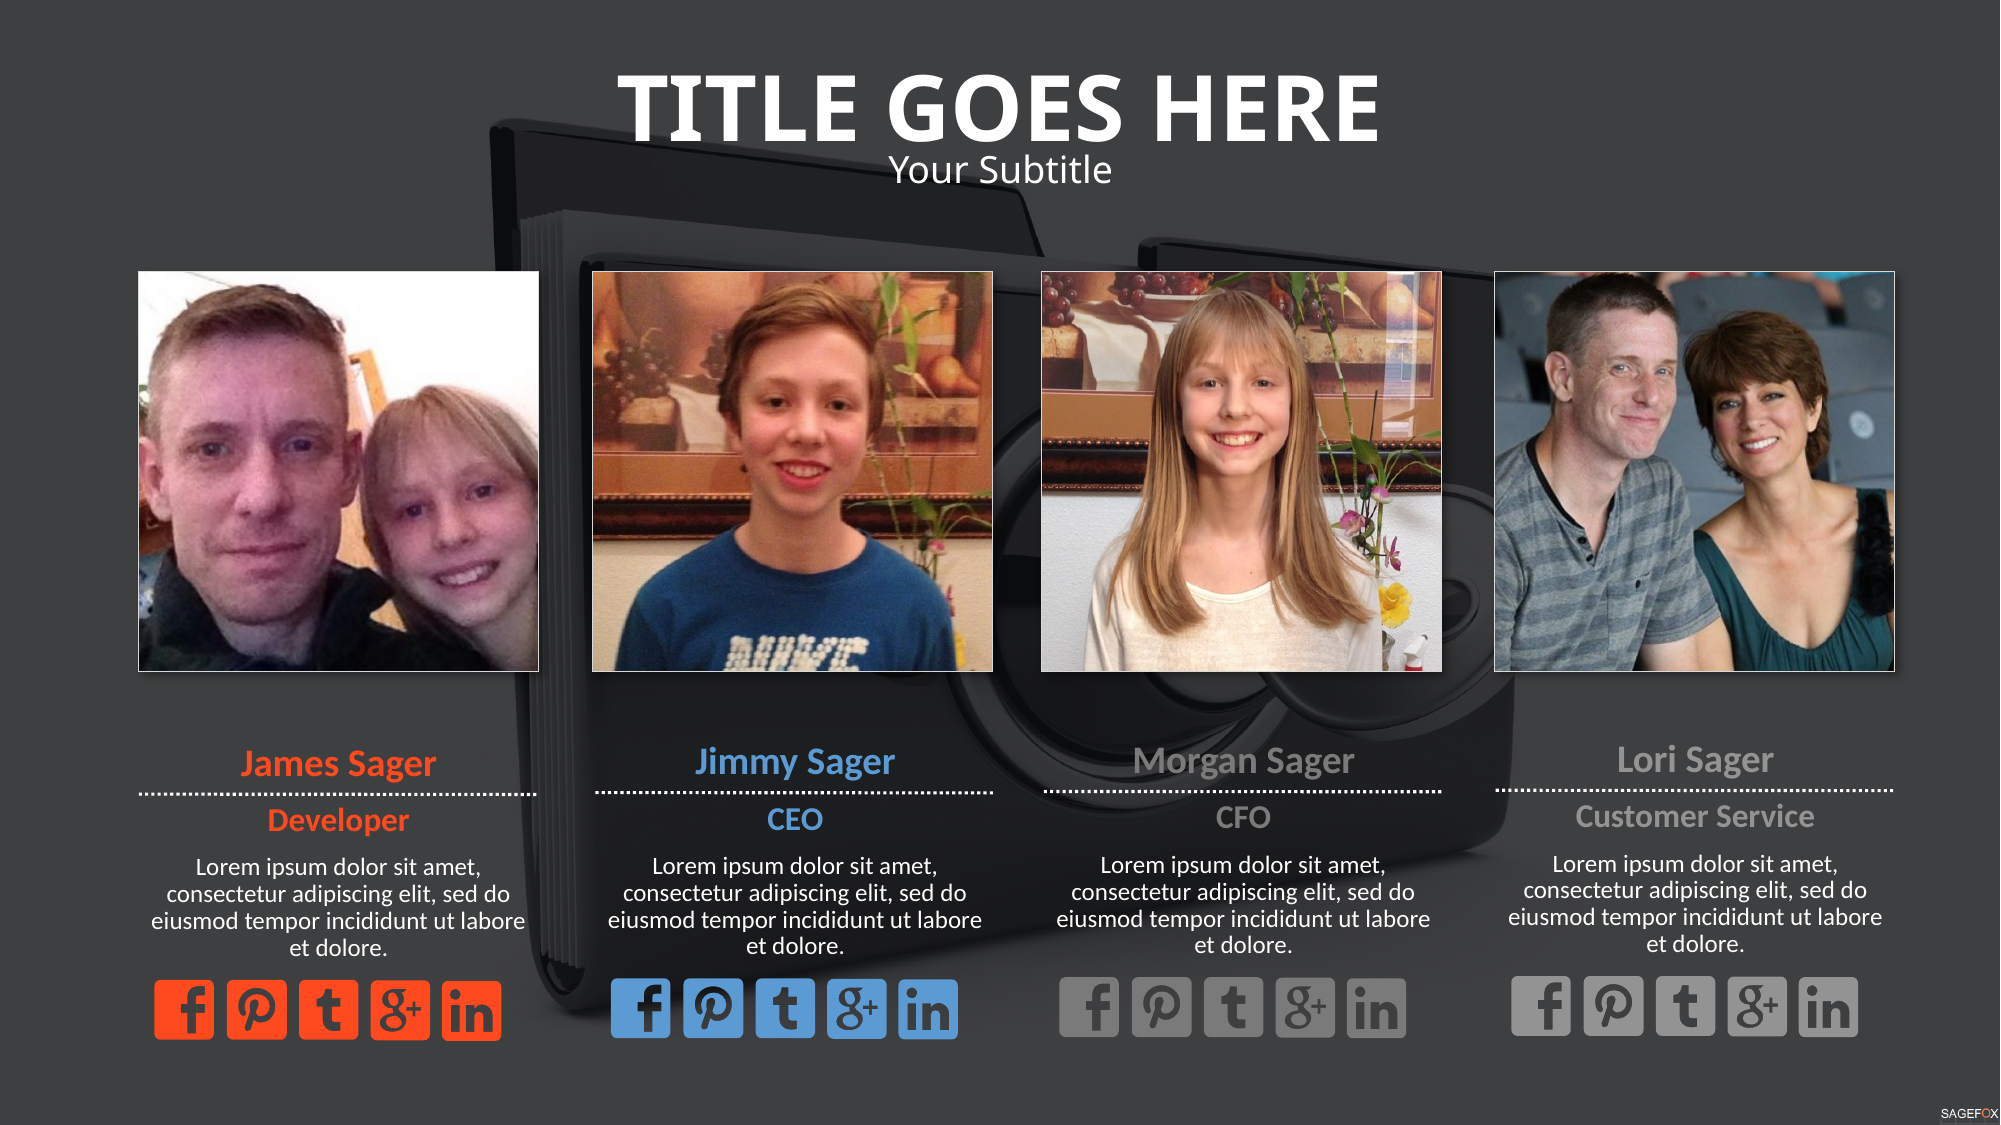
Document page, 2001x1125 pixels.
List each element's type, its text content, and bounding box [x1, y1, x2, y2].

text_box Jimmy Sager [620, 740, 971, 784]
text_box Lori Sager [1520, 738, 1871, 781]
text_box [610, 978, 958, 1040]
text_box Developer [163, 799, 514, 842]
text_box James Sager [163, 742, 514, 785]
text_box Customer Service [1520, 796, 1871, 839]
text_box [154, 979, 502, 1041]
text_box CFO [1068, 797, 1419, 840]
text_box CEO [620, 798, 971, 841]
text_box [1040, 270, 1442, 672]
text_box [1059, 977, 1407, 1039]
picture [1940, 0, 2001, 1125]
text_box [548, 42, 1452, 199]
text_box Lorem ipsum dolor sit amet, consectetur adipiscing elit, sed do eiusmod tempor incididunt ut labore et dolore. [595, 852, 996, 966]
text_box Morgan Sager [1068, 739, 1419, 782]
text_box [1494, 271, 1896, 673]
text_box Lorem ipsum dolor sit amet, consectetur adipiscing elit, sed do eiusmod tempor incididunt ut labore et dolore. [138, 854, 539, 968]
text_box Lorem ipsum dolor sit amet, consectetur adipiscing elit, sed do eiusmod tempor incididunt ut labore et dolore. [1043, 851, 1444, 965]
text_box [591, 270, 993, 672]
text_box [138, 270, 540, 672]
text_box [1511, 976, 1859, 1038]
text_box Lorem ipsum dolor sit amet, consectetur adipiscing elit, sed do eiusmod tempor incididunt ut labore et dolore. [1495, 850, 1896, 964]
